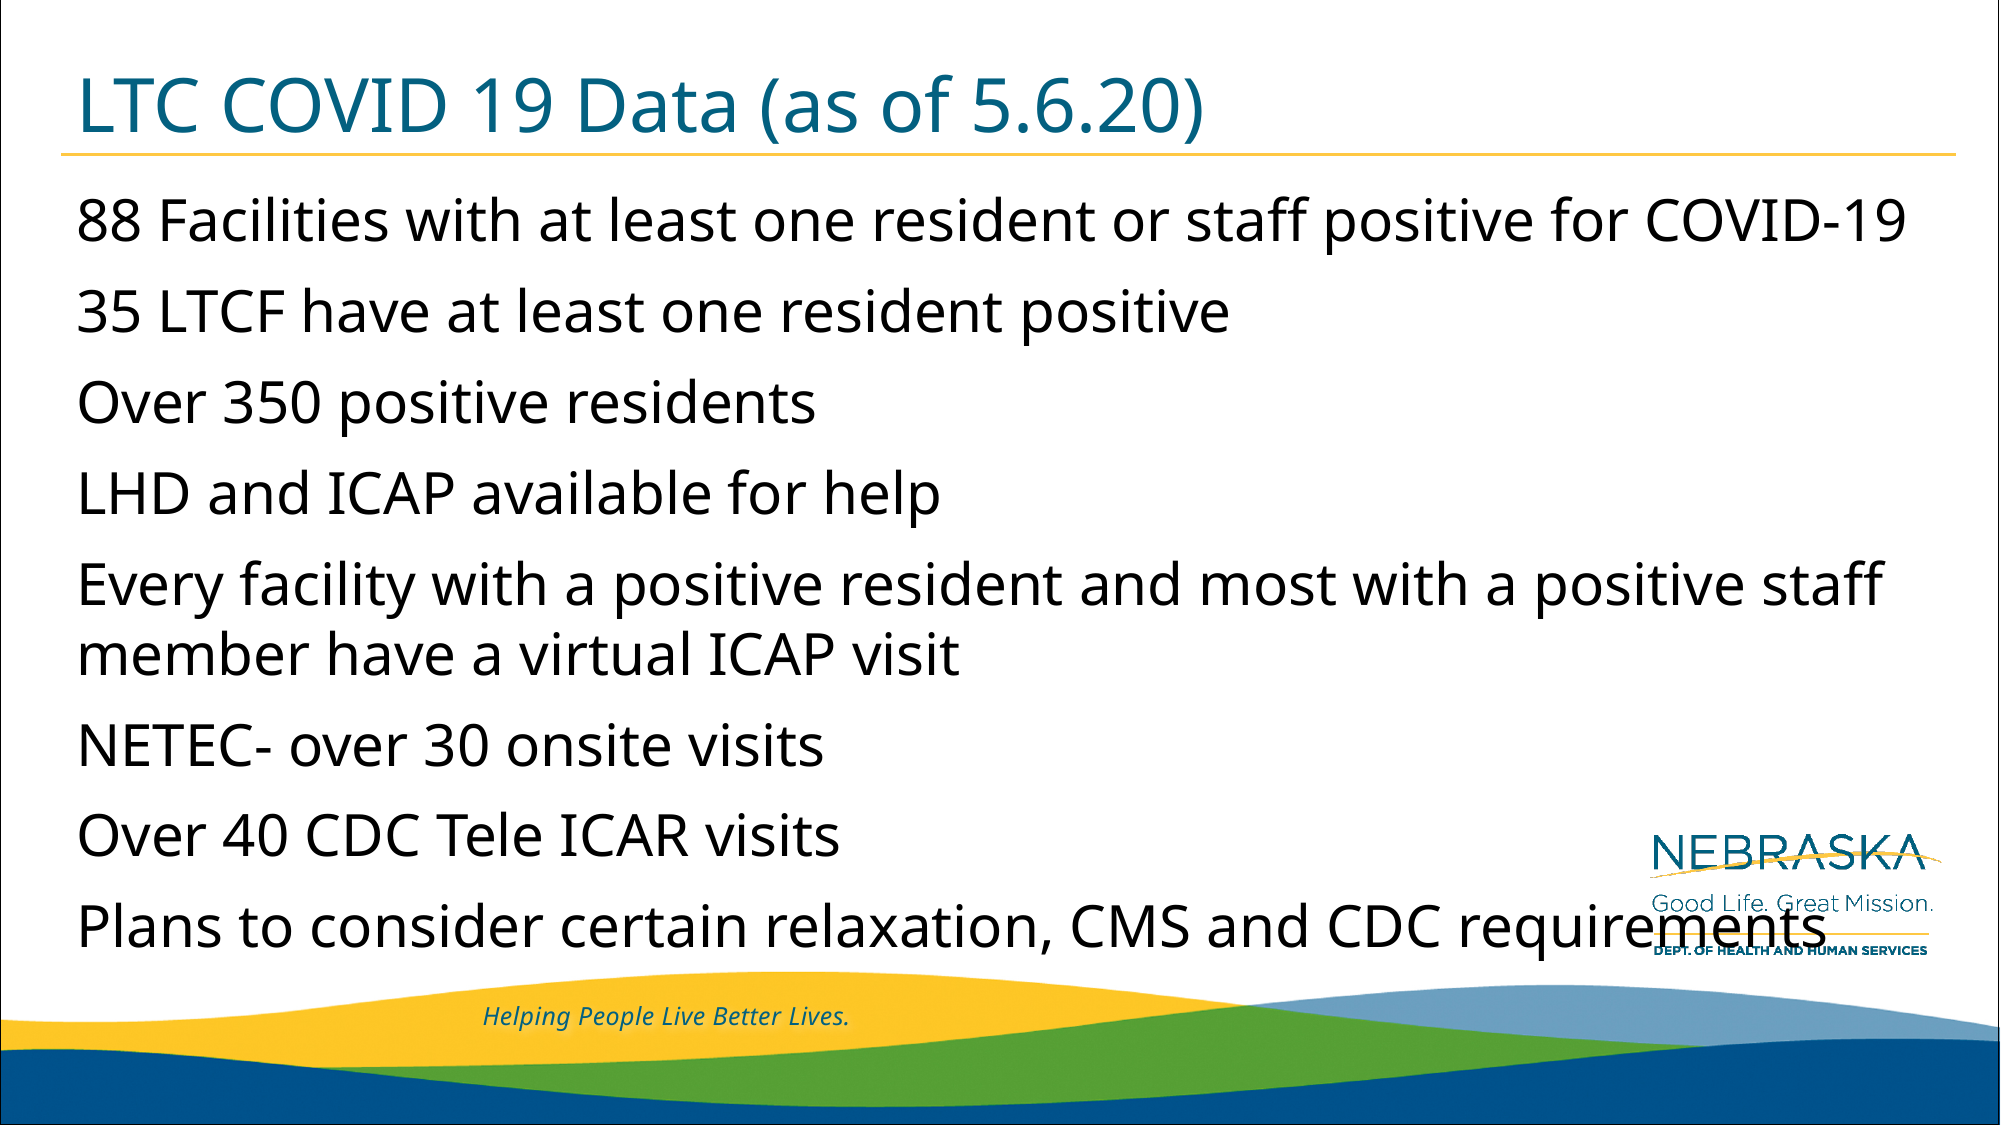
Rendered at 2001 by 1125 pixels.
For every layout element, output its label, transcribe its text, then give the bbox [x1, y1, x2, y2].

title LTC COVID 19 Data (as of 5.6.20) [61, 59, 1957, 175]
list 88 Facilities with at least one resident or staff positive for COVID-19 35 LTCF have at least one resident positive Over 350 positive residents LHD and ICAP available for help Every facility with a positive resident and most with a positive staff member have a virtual ICAP visit NETEC- over 30 onsite visits Over 40 CDC Tele ICAR visits Plans to consider certain relaxation, CMS and CDC requirements [61, 176, 1957, 1007]
picture [1, 0, 1998, 1124]
